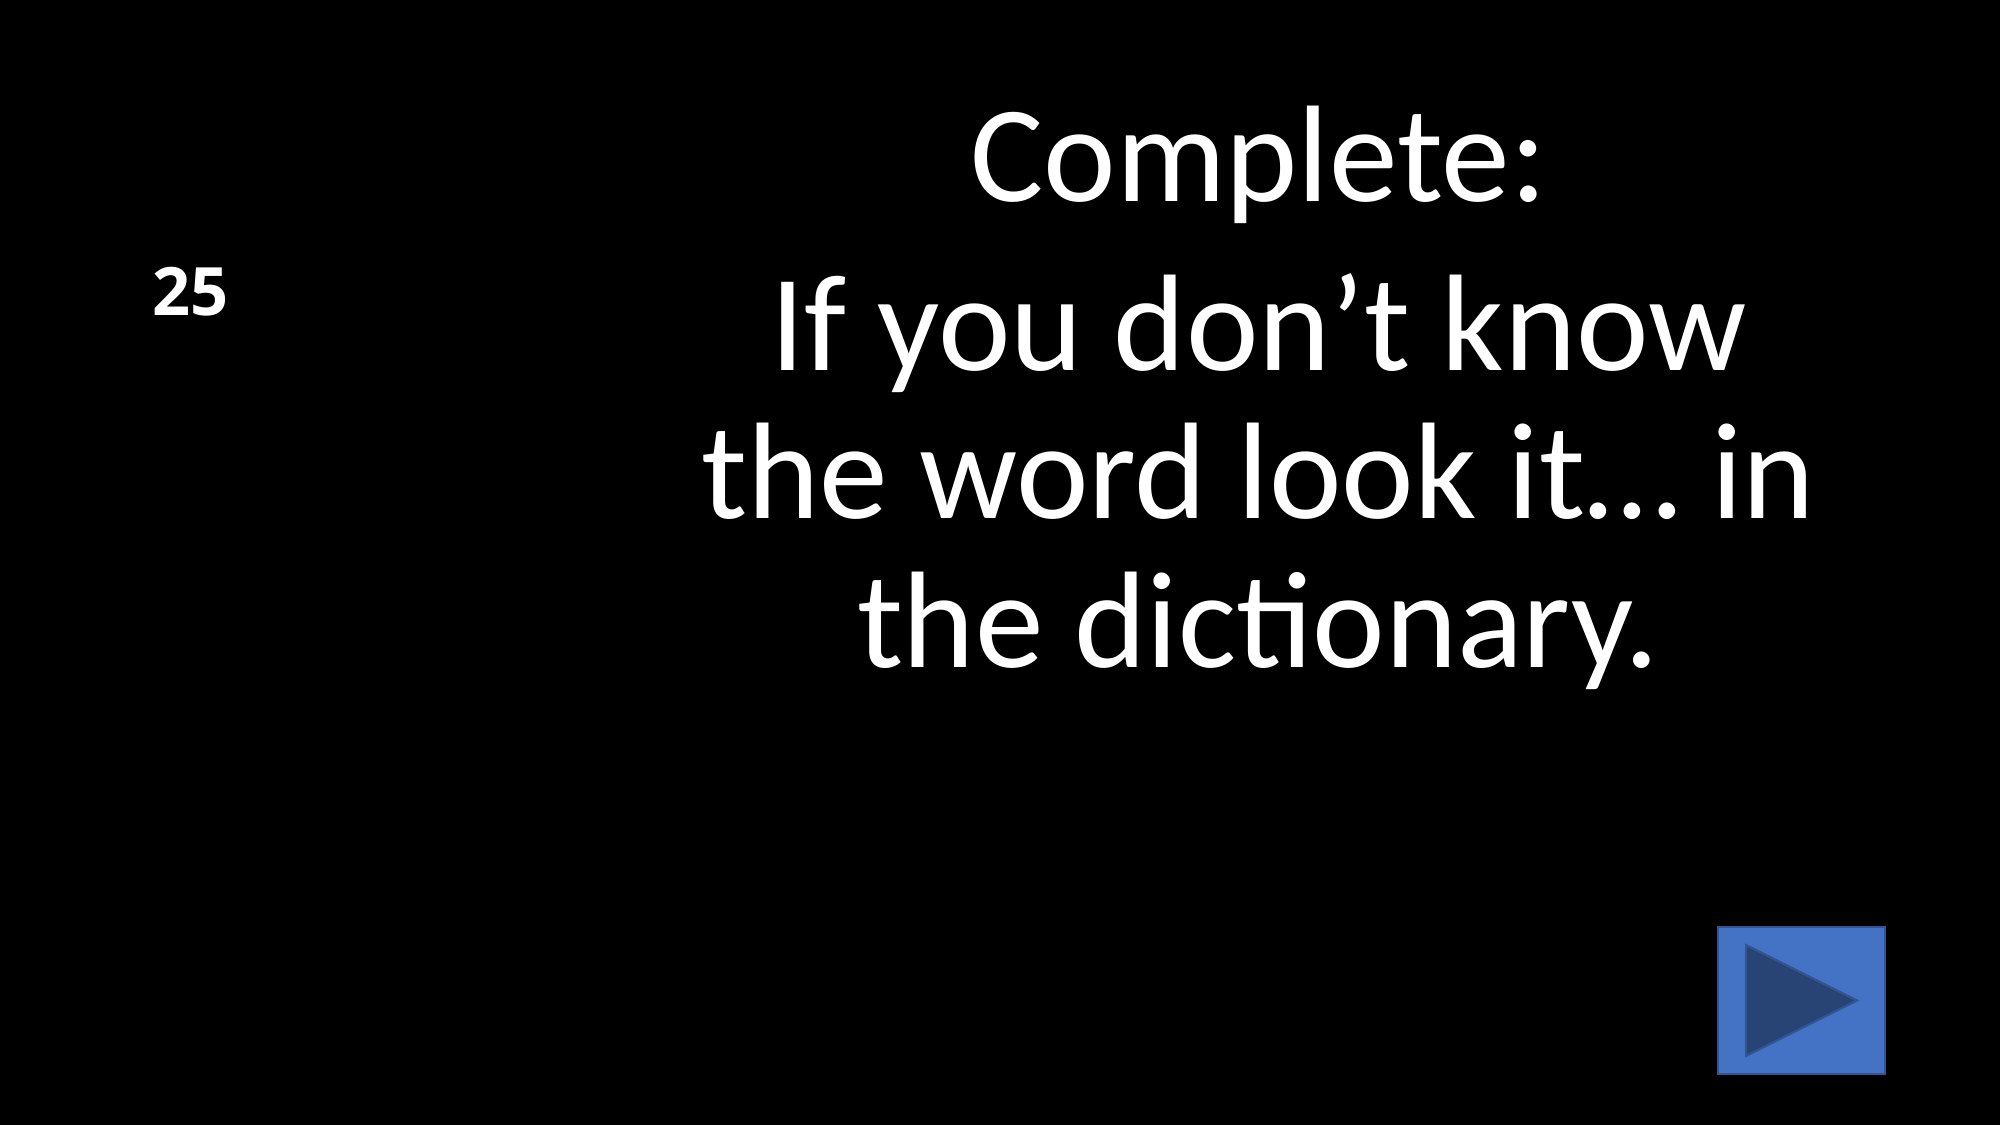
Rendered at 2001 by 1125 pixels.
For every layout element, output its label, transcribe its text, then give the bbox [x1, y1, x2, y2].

text_box [1717, 926, 1886, 1075]
title 25 [137, 75, 654, 338]
list Complete: If you don’t know the word look it… in the dictionary. [654, 75, 1863, 962]
